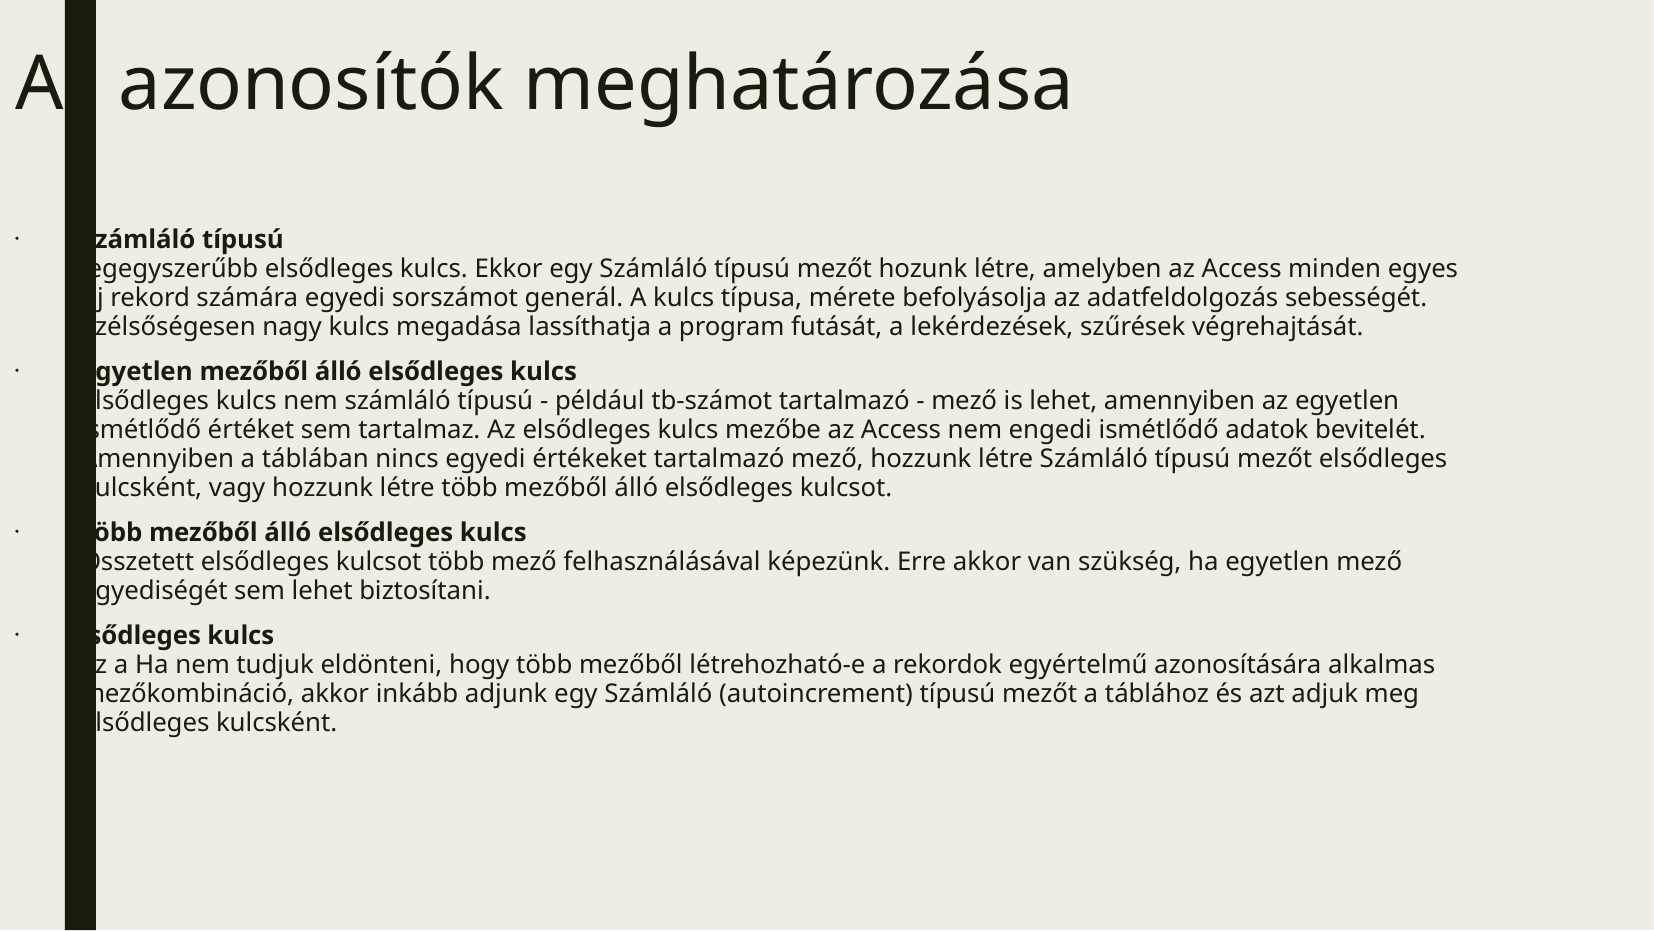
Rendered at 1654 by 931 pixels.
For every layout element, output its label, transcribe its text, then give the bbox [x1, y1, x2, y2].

list Számláló típusú legegyszerűbb elsődleges kulcs. Ekkor egy Számláló típusú mezőt hozunk létre, amelyben az Access minden egyes új rekord számára egyedi sorszámot generál. A kulcs típusa, mérete befolyásolja az adatfeldolgozás sebességét. Szélsőségesen nagy kulcs megadása lassíthatja a program futását, a lekérdezések, szűrések végrehajtását. Egyetlen mezőből álló elsődleges kulcs Elsődleges kulcs nem számláló típusú - például tb-számot tartalmazó - mező is lehet, amennyiben az egyetlen ismétlődő értéket sem tartalmaz. Az elsődleges kulcs mezőbe az Access nem engedi ismétlődő adatok bevitelét. Amennyiben a táblában nincs egyedi értékeket tartalmazó mező, hozzunk létre Számláló típusú mezőt elsődleges kulcsként, vagy hozzunk létre több mezőből álló elsődleges kulcsot. Több mezőből álló elsődleges kulcs Összetett elsődleges kulcsot több mező felhasználásával képezünk. Erre akkor van szükség, ha egyetlen mező egyediségét sem lehet biztosítani. lsődleges kulcs Ez a Ha nem tudjuk eldönteni, hogy több mezőből létrehozható-e a rekordok egyértelmű azonosítására alkalmas mezőkombináció, akkor inkább adjunk egy Számláló (autoincrement) típusú mezőt a táblához és azt adjuk meg elsődleges kulcsként. [0, 217, 1489, 758]
title Az azonosítók meghatározása [0, 36, 1489, 193]
